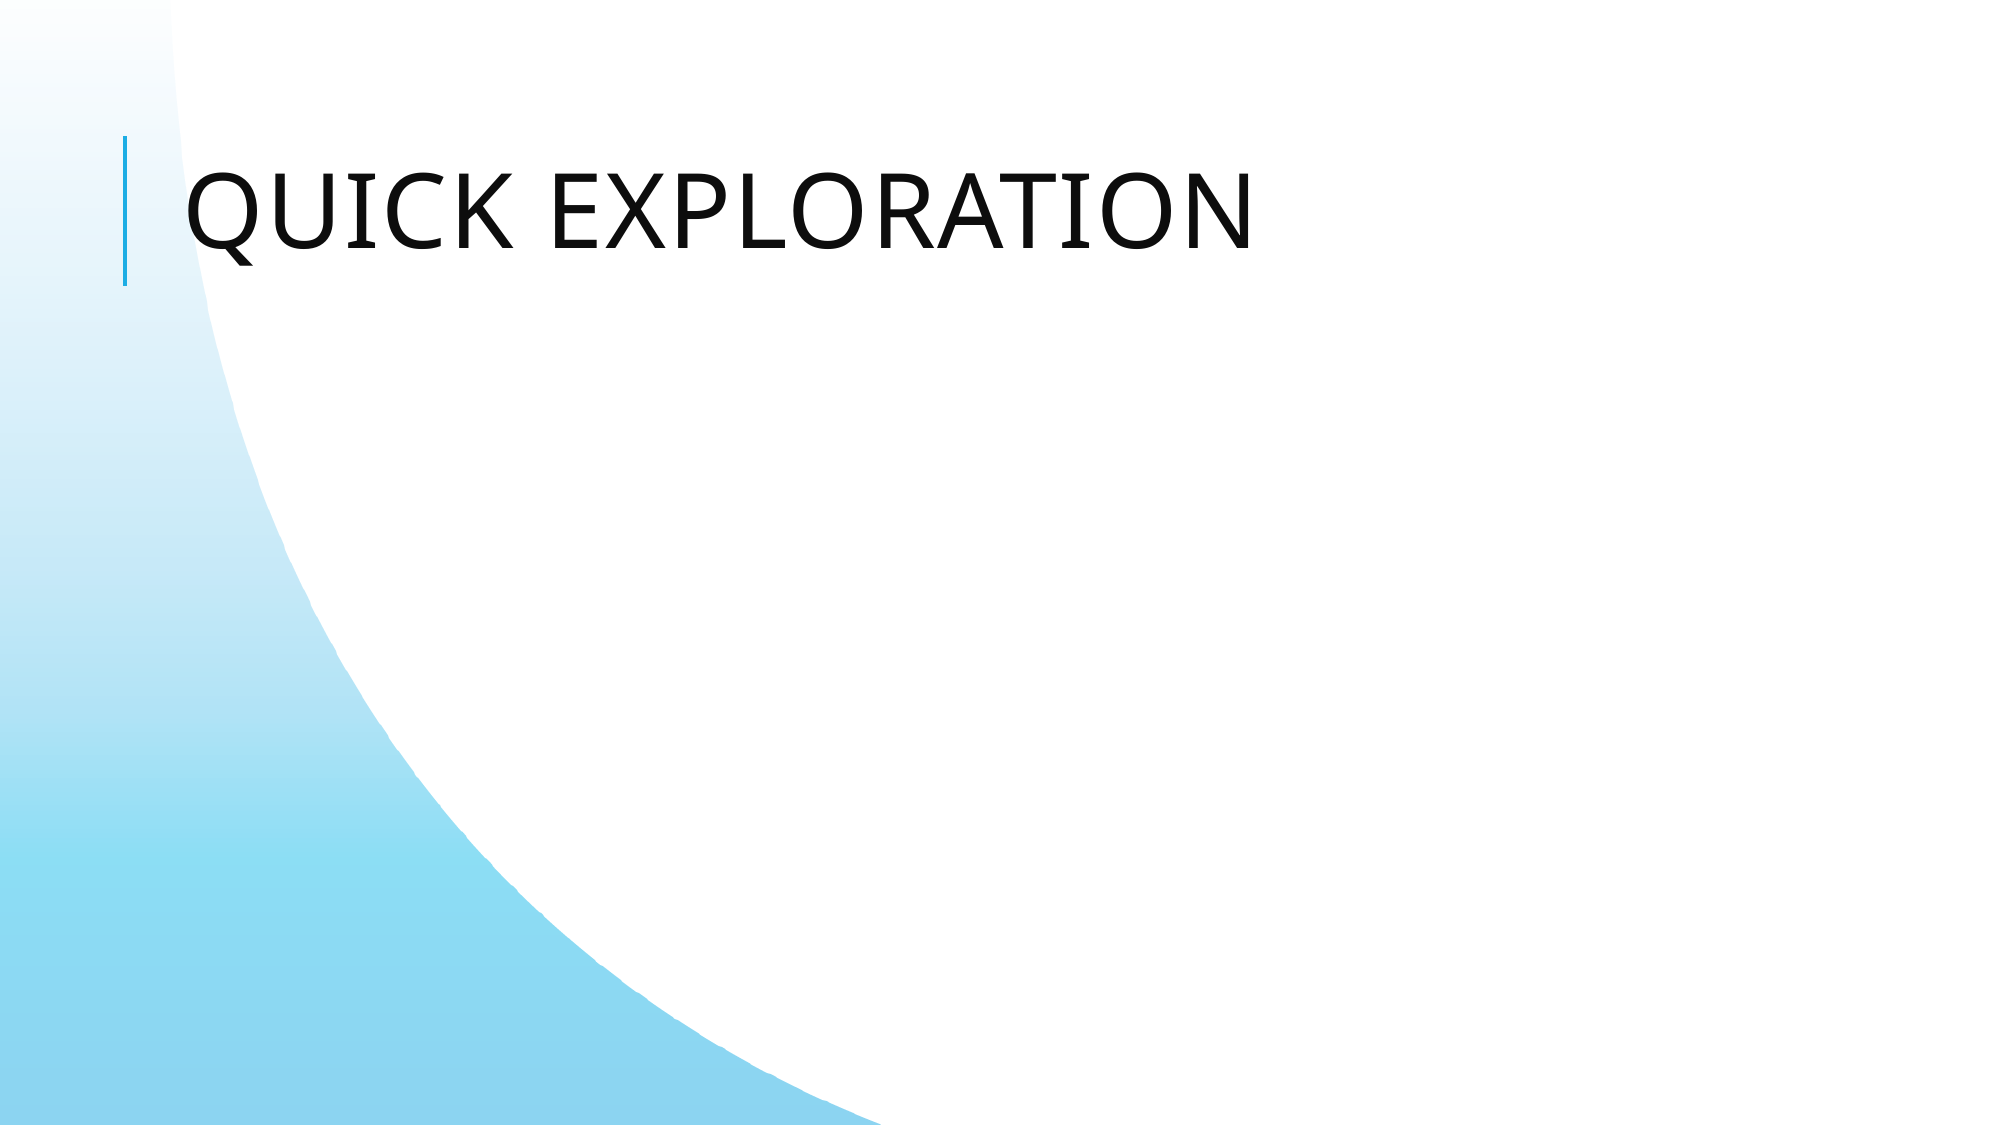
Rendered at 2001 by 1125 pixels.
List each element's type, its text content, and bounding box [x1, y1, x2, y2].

title Quick Exploration [168, 96, 1763, 342]
